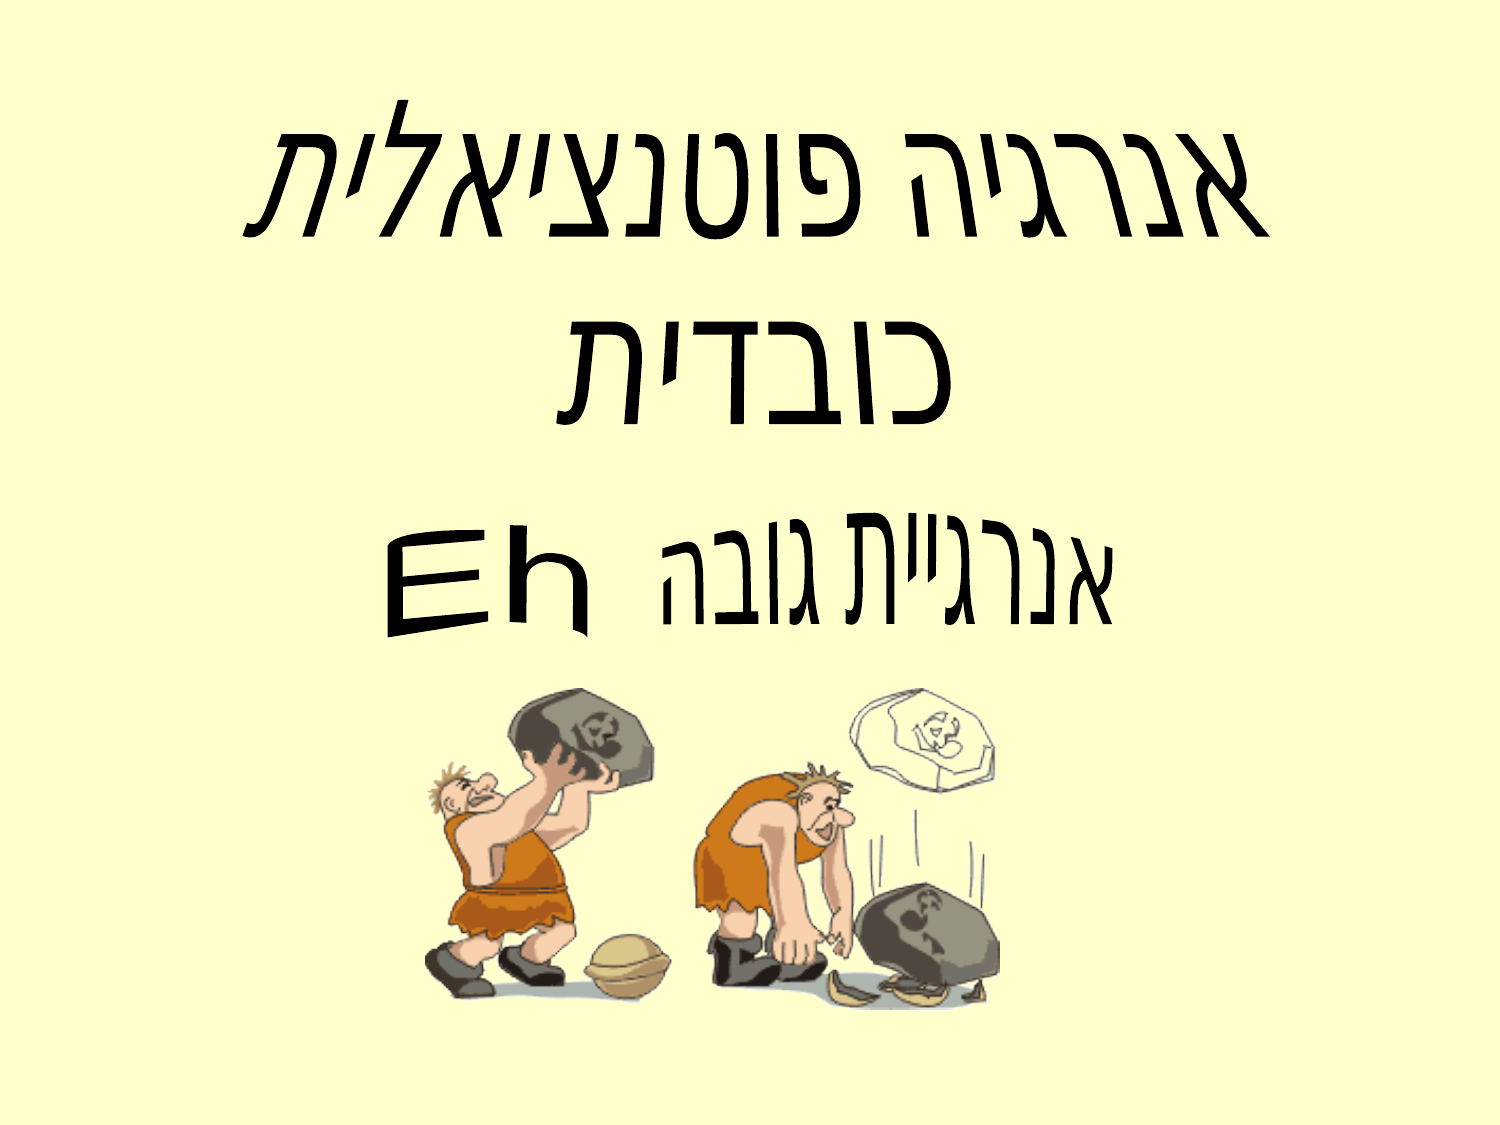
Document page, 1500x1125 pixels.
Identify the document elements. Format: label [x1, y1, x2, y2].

picture [424, 688, 1001, 1011]
